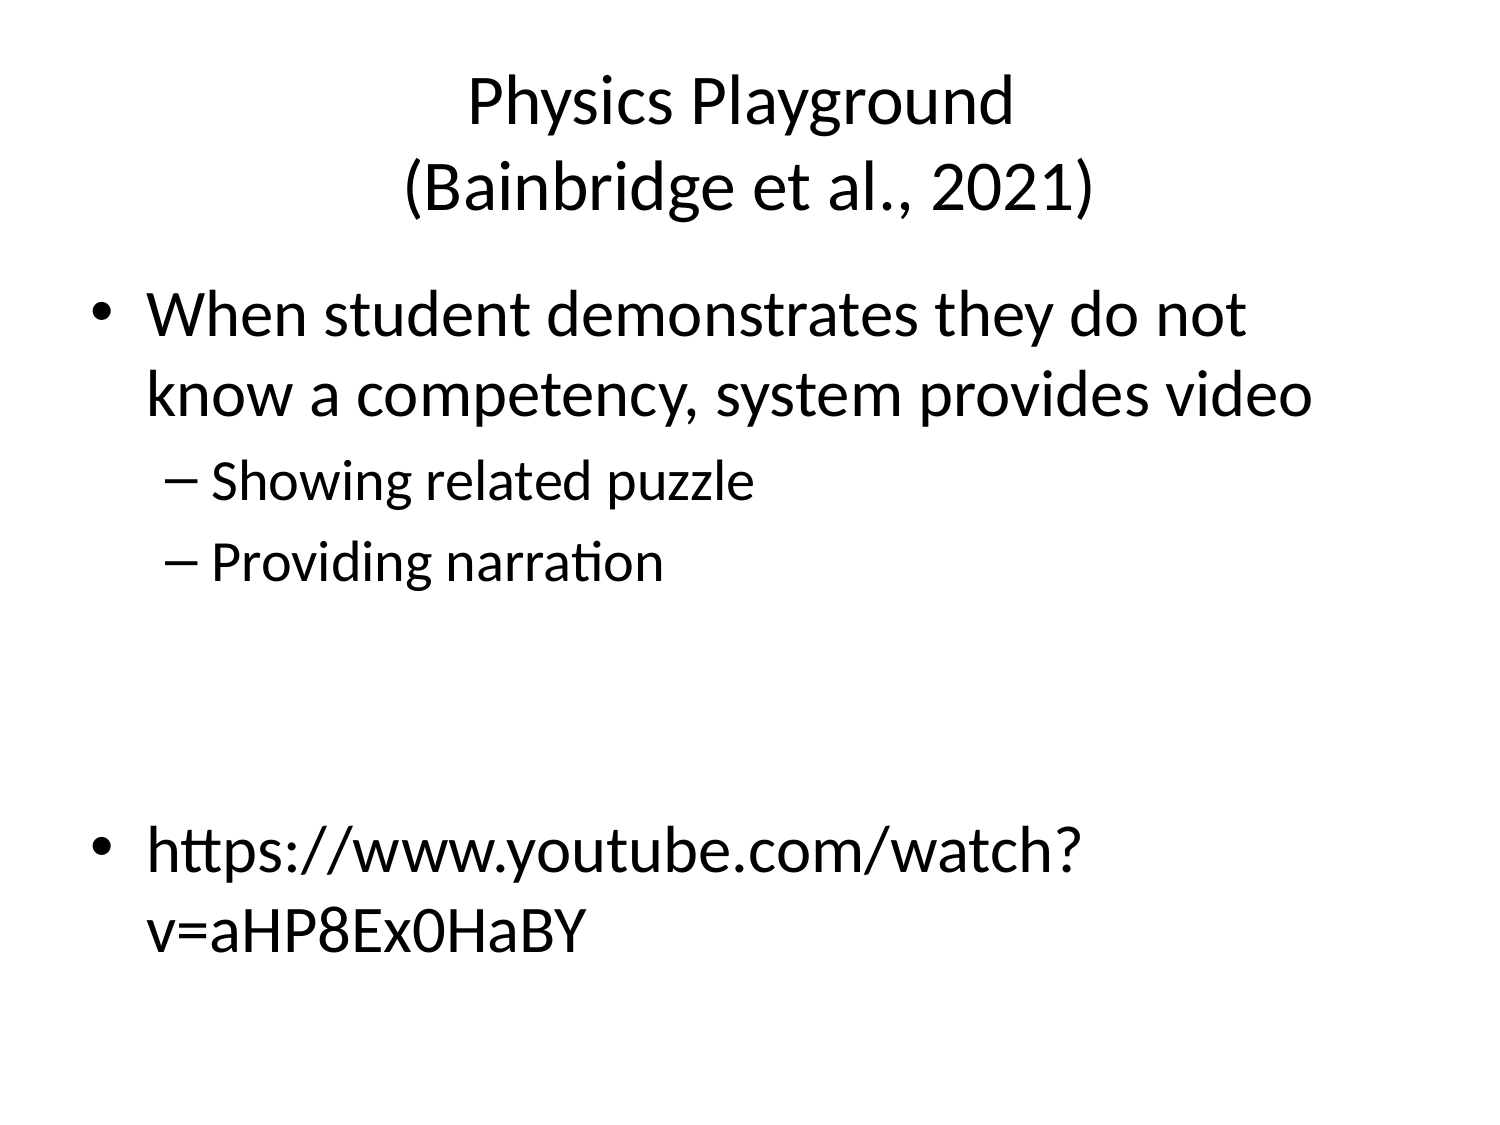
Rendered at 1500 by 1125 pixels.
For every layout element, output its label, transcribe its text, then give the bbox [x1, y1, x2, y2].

list When student demonstrates they do not know a competency, system provides video Showing related puzzle Providing narration https://www.youtube.com/watch?v=aHP8Ex0HaBY [75, 262, 1425, 1005]
title Physics Playground (Bainbridge et al., 2021) [75, 45, 1425, 233]
